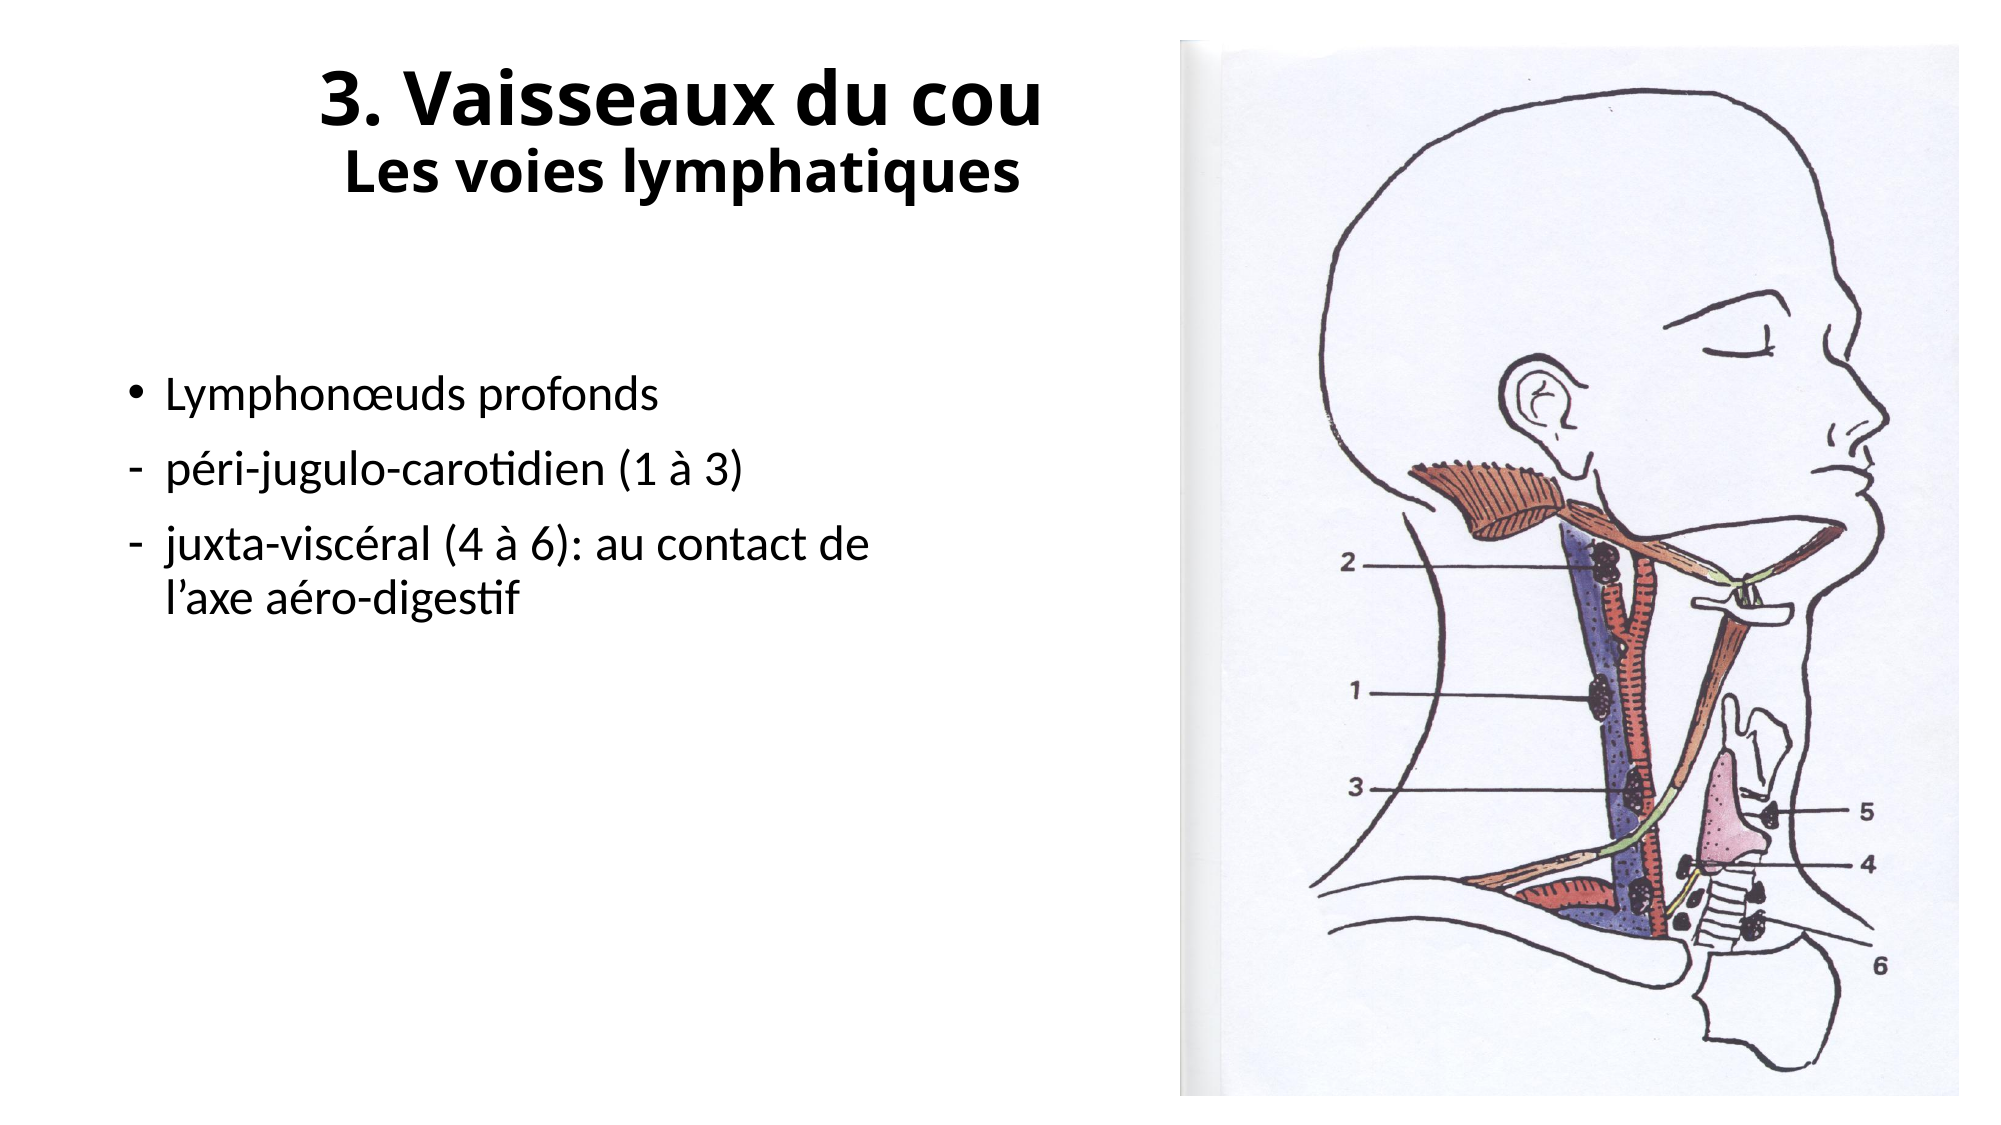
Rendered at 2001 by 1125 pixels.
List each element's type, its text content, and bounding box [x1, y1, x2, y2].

picture [1179, 40, 1959, 1096]
list Lymphonœuds profonds péri-jugulo-carotidien (1 à 3) juxta-viscéral (4 à 6): au contact de l’axe aéro-digestif [112, 359, 946, 1074]
text_box 3. Vaisseaux du cou Les voies lymphatiques [184, 48, 1179, 218]
